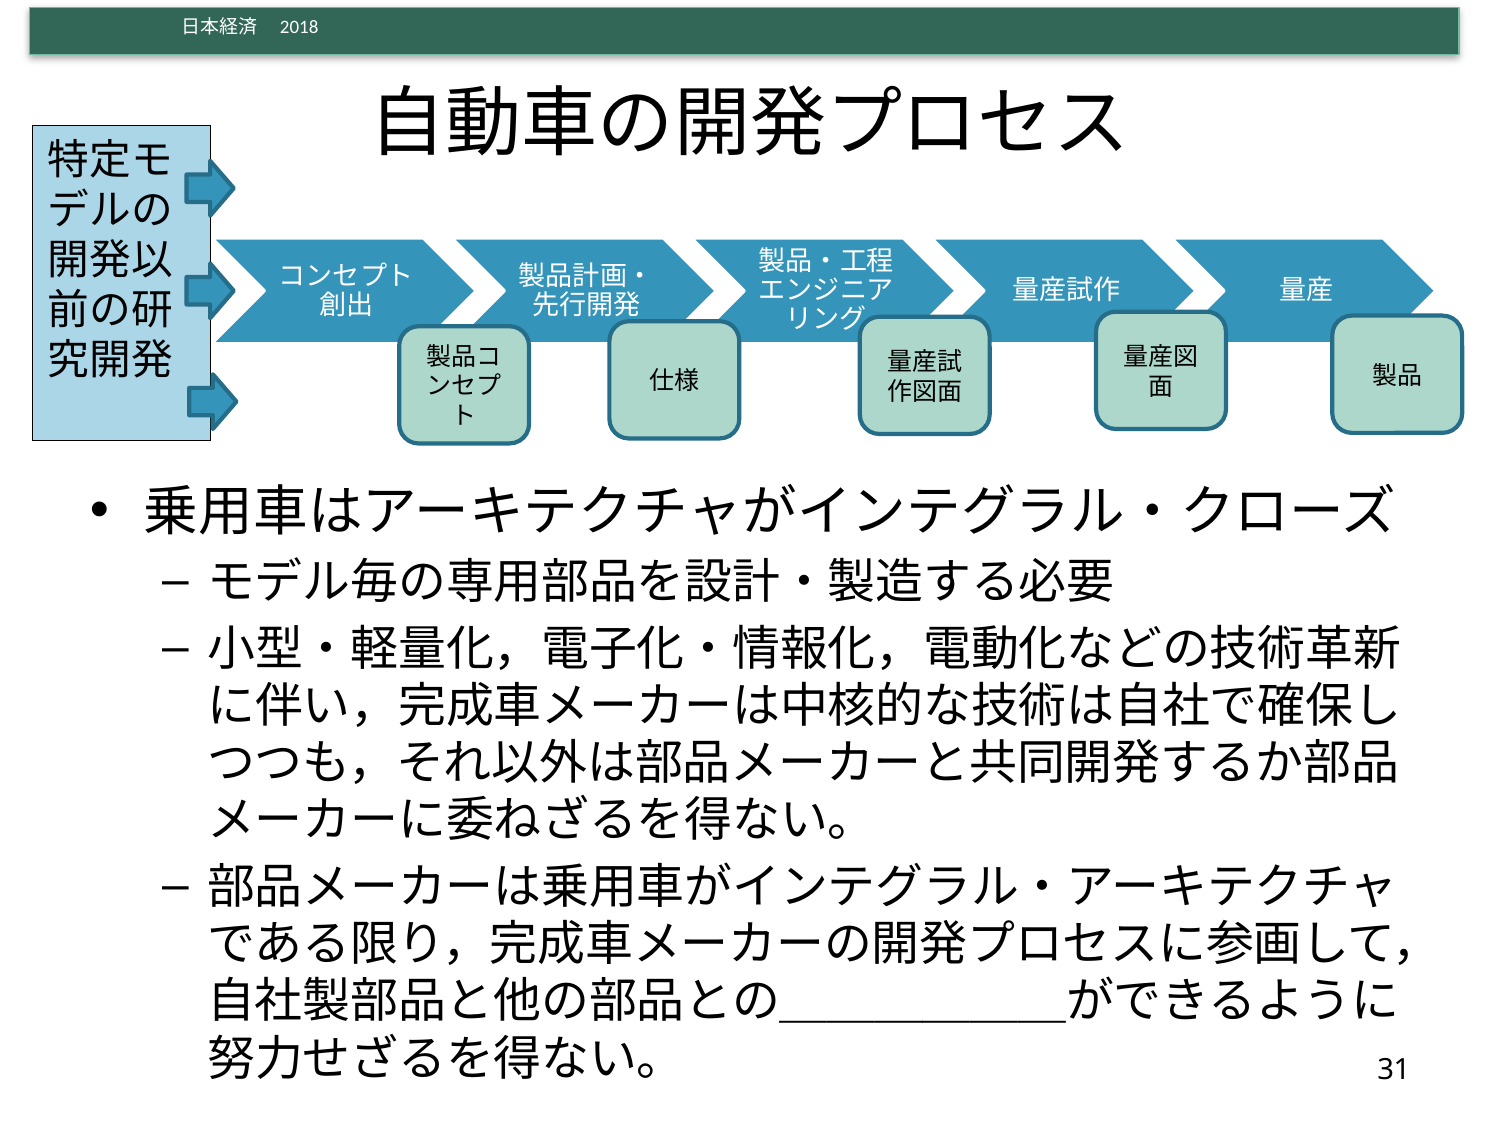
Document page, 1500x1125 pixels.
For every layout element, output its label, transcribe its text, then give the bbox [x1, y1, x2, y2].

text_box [32, 18, 1463, 563]
slide_number 31 [1299, 1042, 1425, 1103]
list 乗用車はアーキテクチャがインテグラル・クローズ モデル毎の専用部品を設計・製造する必要 小型・軽量化，電子化・情報化，電動化などの技術革新に伴い，完成車メーカーは中核的な技術は自社で確保しつつも，それ以外は部品メーカーと共同開発するか部品メーカーに委ねざるを得ない。 部品メーカーは乗用車がインテグラル・アーキテクチャである限り，完成車メーカーの開発プロセスに参画して，自社製部品と他の部品との＿＿＿＿＿＿ができるように努力せざるを得ない。 [75, 571, 1425, 1106]
